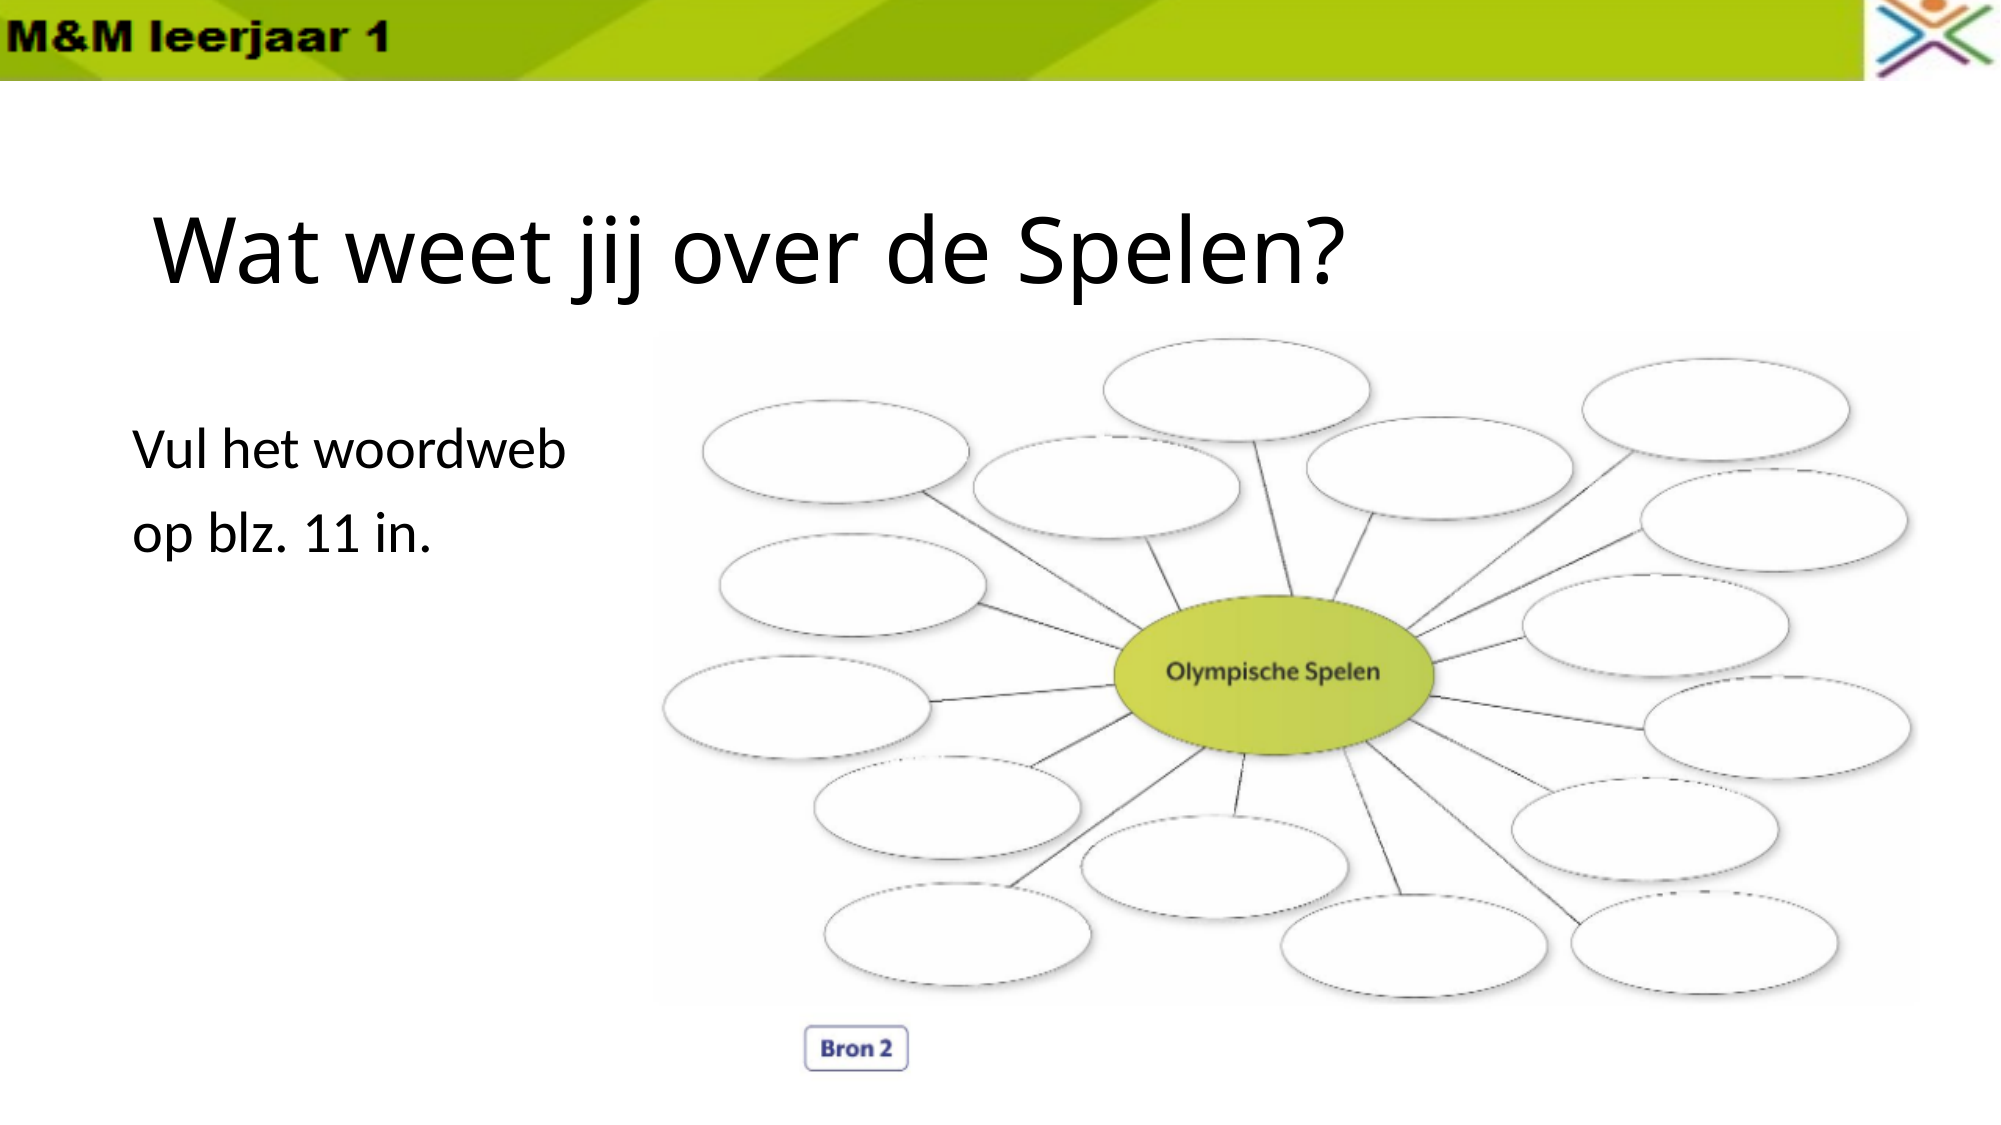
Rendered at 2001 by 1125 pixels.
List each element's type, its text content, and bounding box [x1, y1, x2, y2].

picture [0, 0, 2000, 81]
picture [648, 317, 1968, 1085]
title Wat weet jij over de Spelen? [137, 144, 1863, 363]
list Vul het woordweb op blz. 11 in. [117, 411, 1843, 1125]
